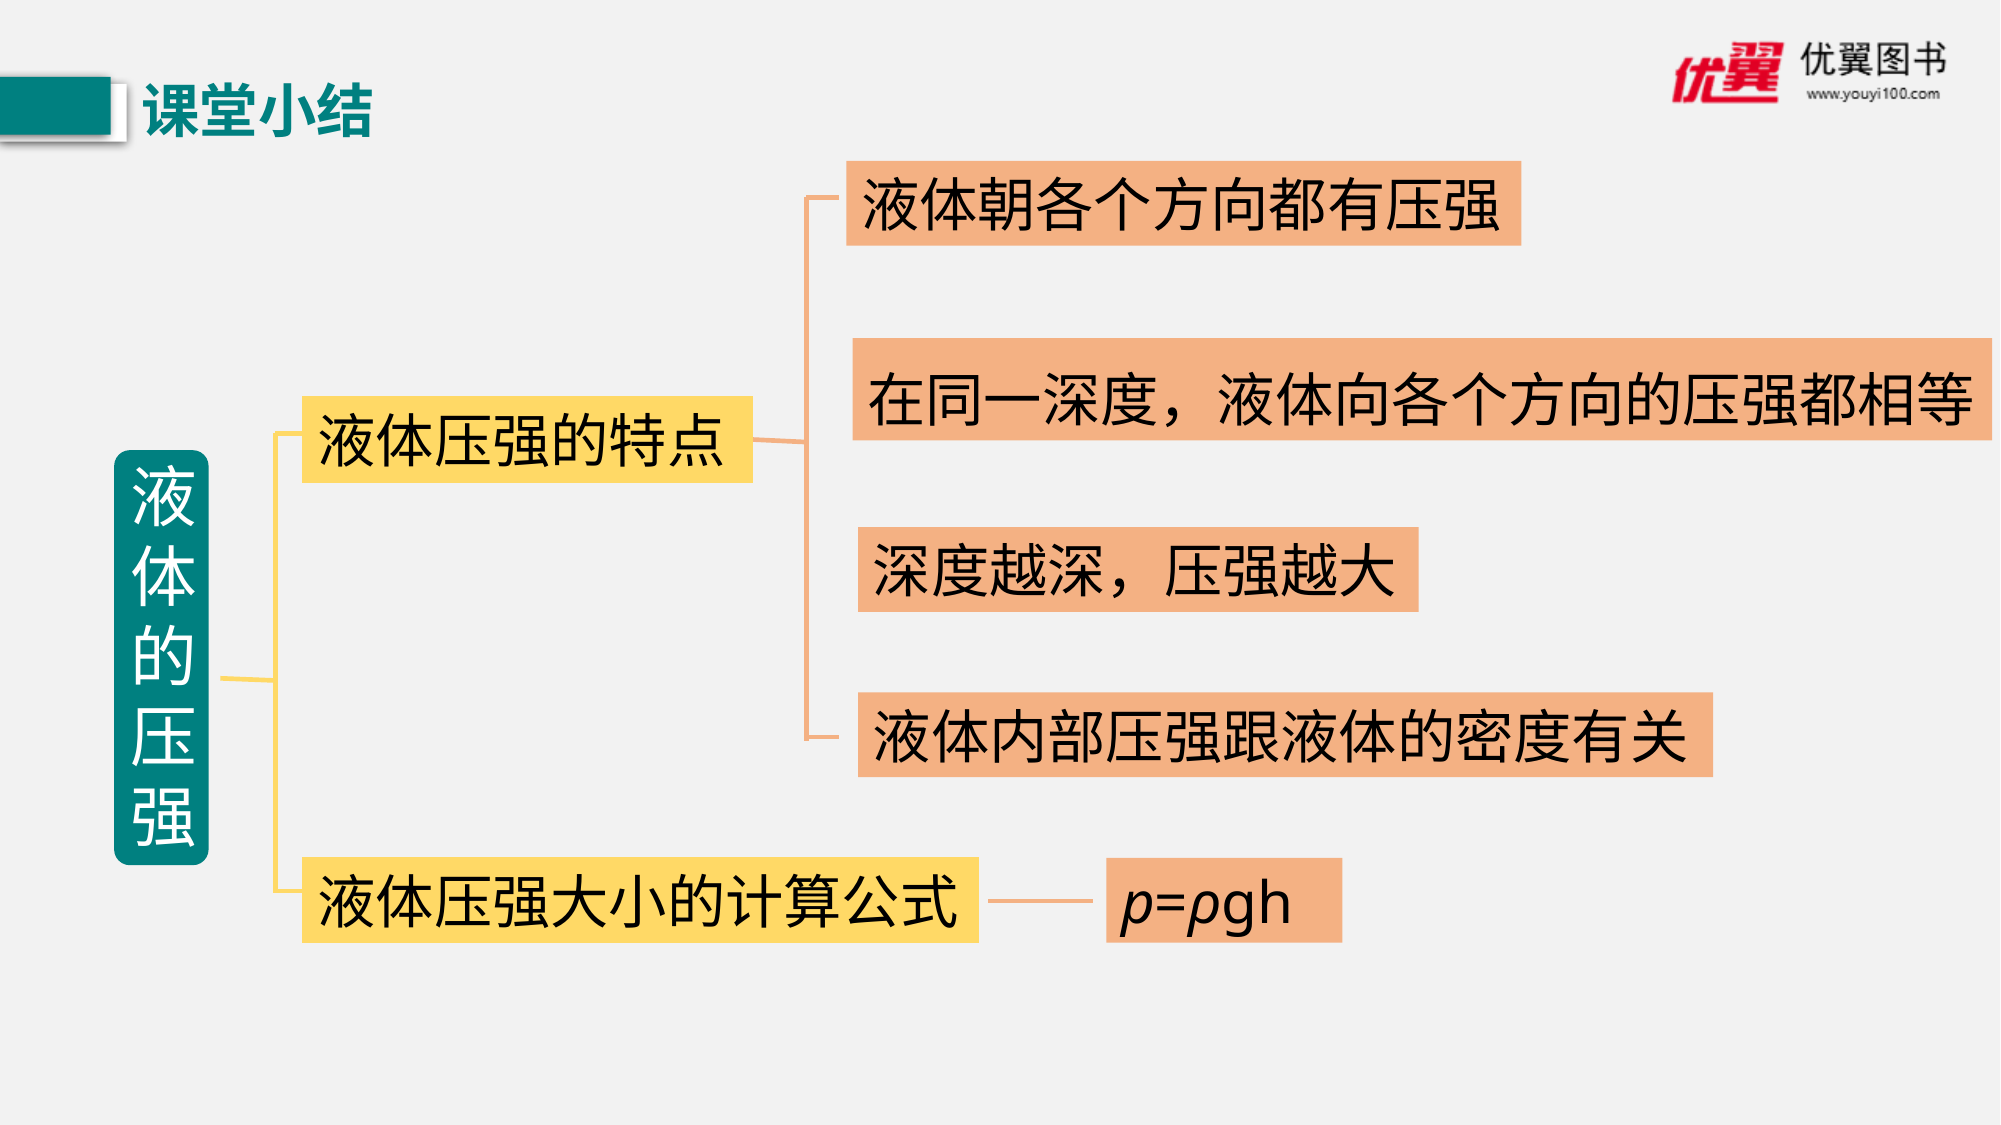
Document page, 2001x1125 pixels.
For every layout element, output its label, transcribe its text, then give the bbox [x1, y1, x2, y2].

text_box 深度越深，压强越大 [858, 527, 1419, 612]
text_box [751, 197, 840, 741]
text_box 液体内部压强跟液体的密度有关 [858, 692, 1714, 778]
text_box 液体压强的特点 [303, 397, 751, 482]
text_box 液体的压强 [114, 450, 209, 866]
text_box 液体朝各个方向都有压强 [846, 160, 1522, 246]
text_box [220, 432, 335, 894]
picture [0, 0, 2001, 1125]
text_box p=ρgh [1106, 857, 1343, 943]
text_box 液体压强大小的计算公式 [303, 857, 978, 943]
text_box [0, 66, 689, 153]
text_box 在同一深度，液体向各个方向的压强都相等 [852, 338, 1993, 441]
